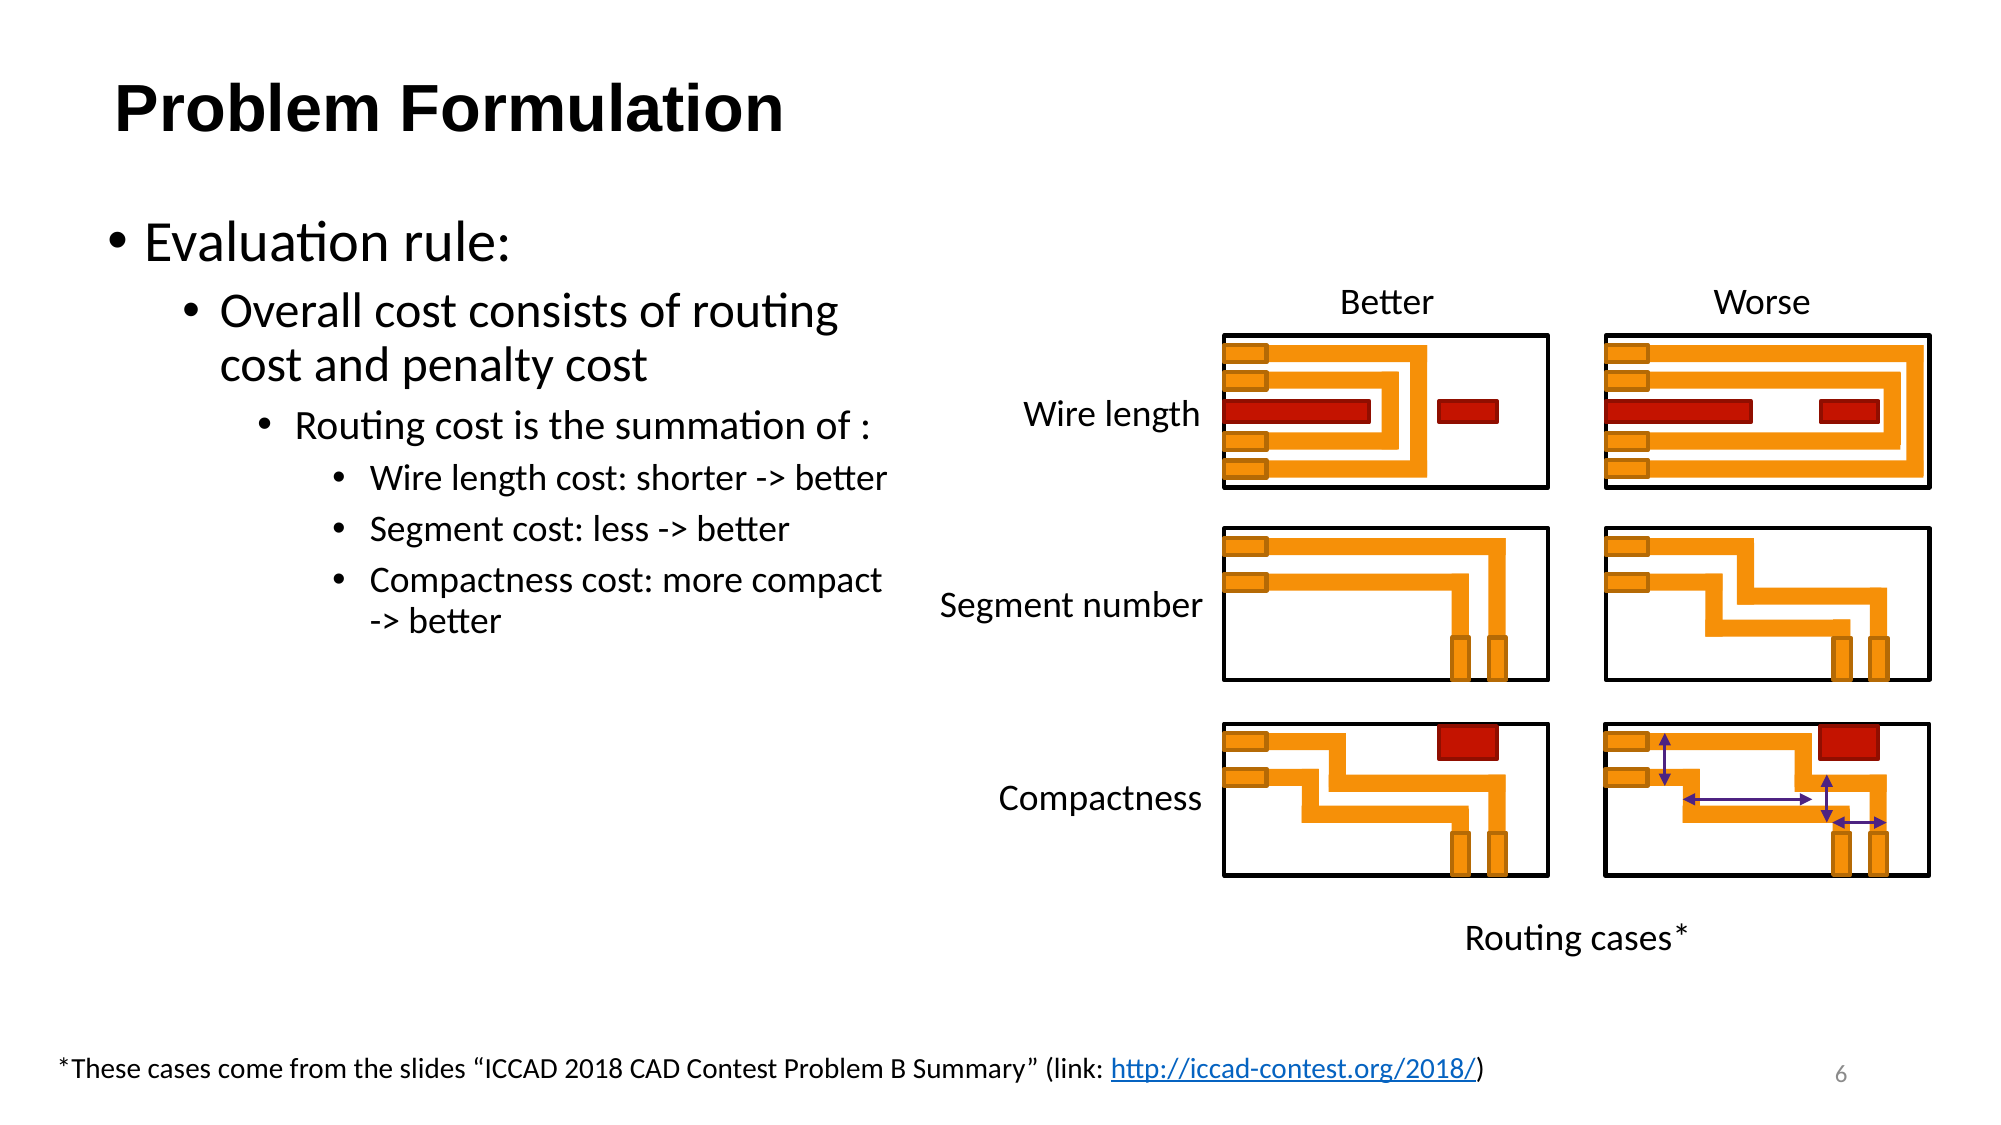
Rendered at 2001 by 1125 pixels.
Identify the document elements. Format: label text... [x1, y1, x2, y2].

text_box Segment number [925, 572, 1222, 633]
list Evaluation rule: Overall cost consists of routing cost and penalty cost Routing cost is the summation of : Wire length cost: shorter -> better Segment cost: less -> better Compactness cost: more compact -> better [92, 203, 908, 985]
text_box Wire length [1008, 381, 1222, 442]
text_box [1224, 269, 1930, 876]
text_box *These cases come from the slides “ICCAD 2018 CAD Contest Problem B Summary” (link: http://iccad-contest.org/2018/) [41, 1041, 1696, 1092]
text_box Problem Formulation [99, 11, 2000, 199]
text_box Compactness [984, 765, 1222, 826]
slide_number 6 [1412, 1042, 1863, 1103]
text_box Routing cases* [1449, 905, 1721, 966]
